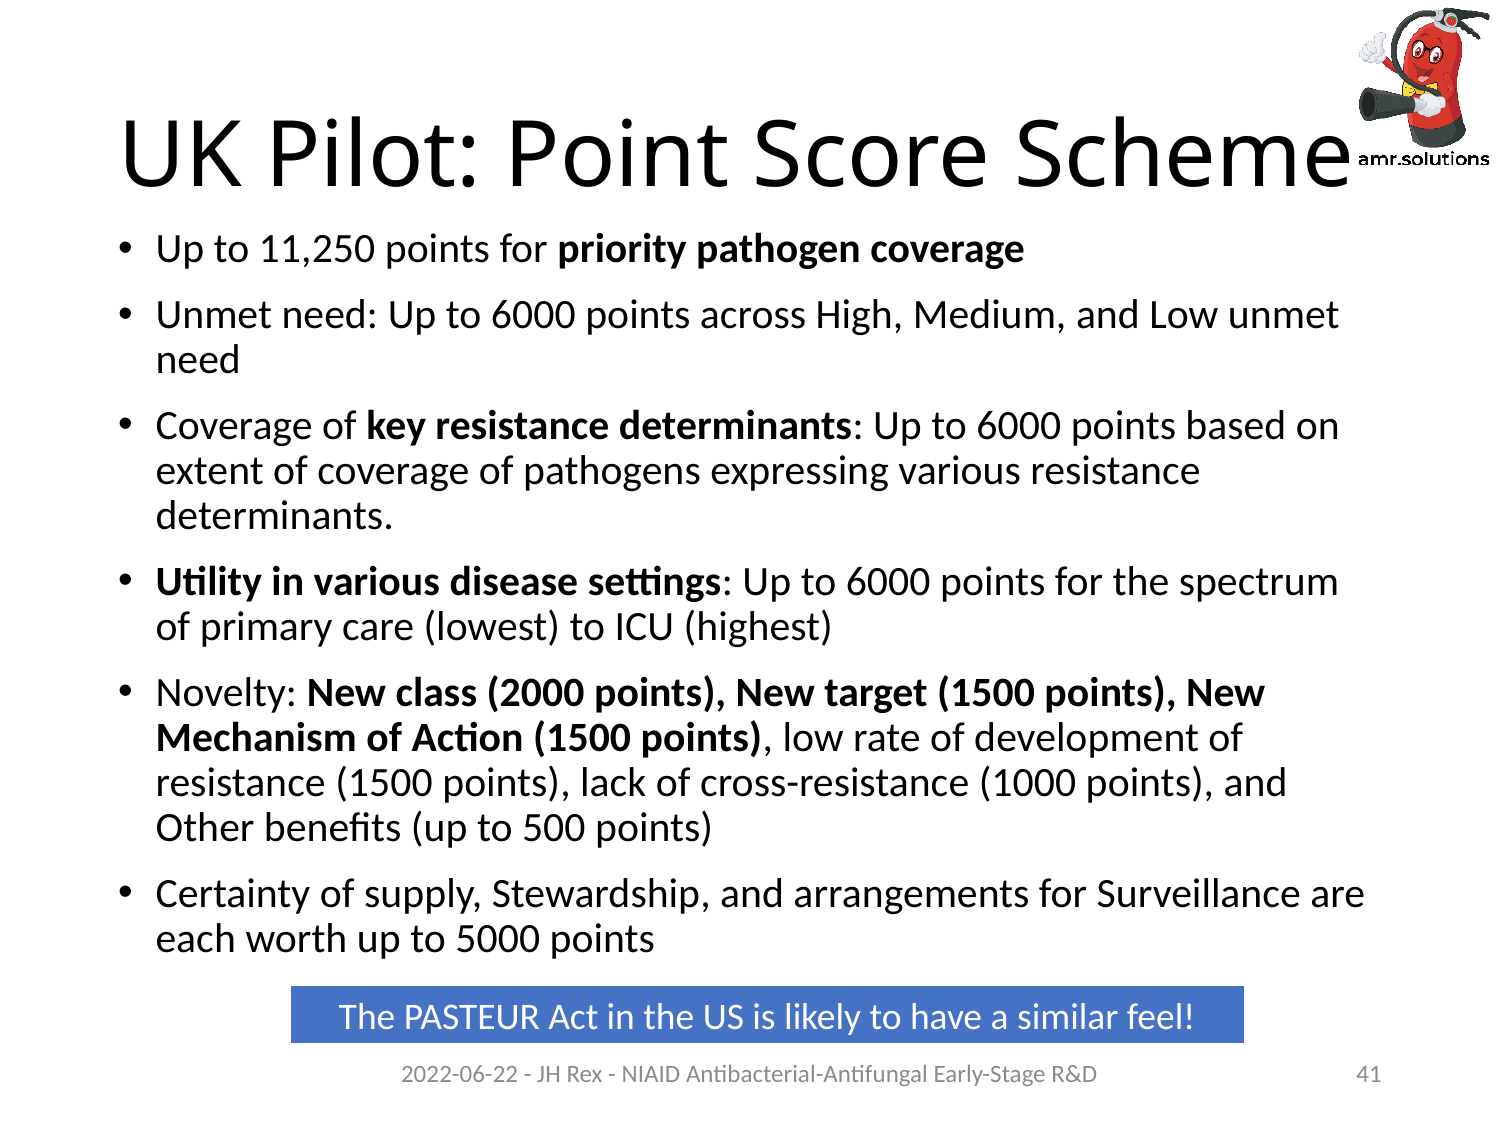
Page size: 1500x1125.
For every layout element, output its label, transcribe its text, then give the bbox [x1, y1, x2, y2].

list Up to 11,250 points for priority pathogen coverage Unmet need: Up to 6000 points across High, Medium, and Low unmet need Coverage of key resistance determinants: Up to 6000 points based on extent of coverage of pathogens expressing various resistance determinants. Utility in various disease settings: Up to 6000 points for the spectrum of primary care (lowest) to ICU (highest) Novelty: New class (2000 points), New target (1500 points), New Mechanism of Action (1500 points), low rate of development of resistance (1500 points), lack of cross-resistance (1000 points), and Other benefits (up to 500 points) Certainty of supply, Stewardship, and arrangements for Surveillance are each worth up to 5000 points [103, 219, 1397, 969]
footer 2022-06-22 - JH Rex - NIAID Antibacterial-Antifungal Early-Stage R&D [360, 1046, 1059, 1103]
slide_number 41 [1059, 1042, 1397, 1103]
title UK Pilot: Point Score Scheme [103, 48, 1397, 219]
picture [1336, 0, 1500, 176]
text_box The PASTEUR Act in the US is likely to have a similar feel! [288, 983, 1248, 1046]
